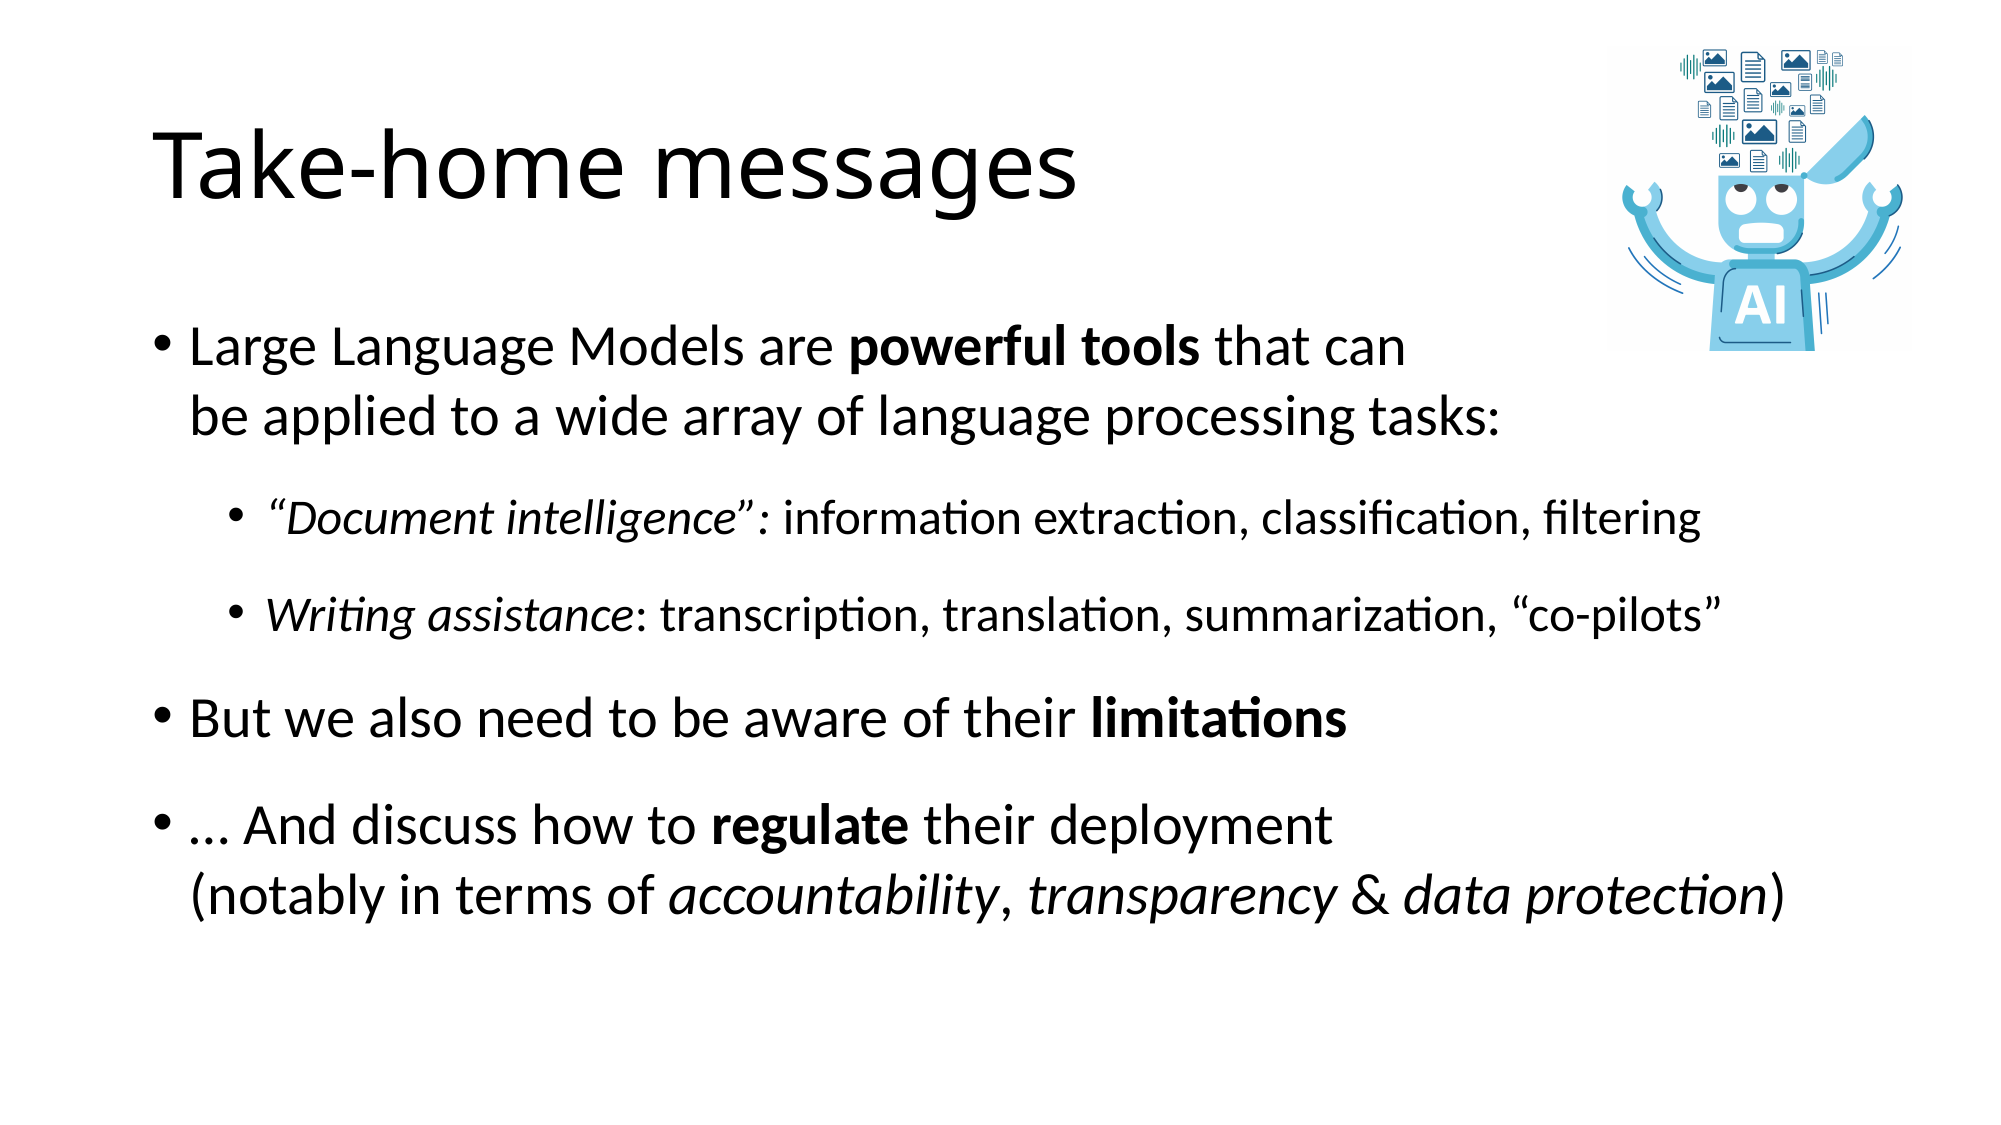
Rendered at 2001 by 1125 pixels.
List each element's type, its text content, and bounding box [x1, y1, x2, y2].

picture [1607, 46, 1912, 351]
title Take-home messages [137, 59, 1607, 278]
list Large Language Models are powerful tools that can be applied to a wide array of language processing tasks: “Document intelligence”: information extraction, classification, filtering Writing assistance: transcription, translation, summarization, “co-pilots” But we also need to be aware of their limitations … And discuss how to regulate their deployment (notably in terms of accountability, transparency & data protection) [137, 299, 1899, 1014]
